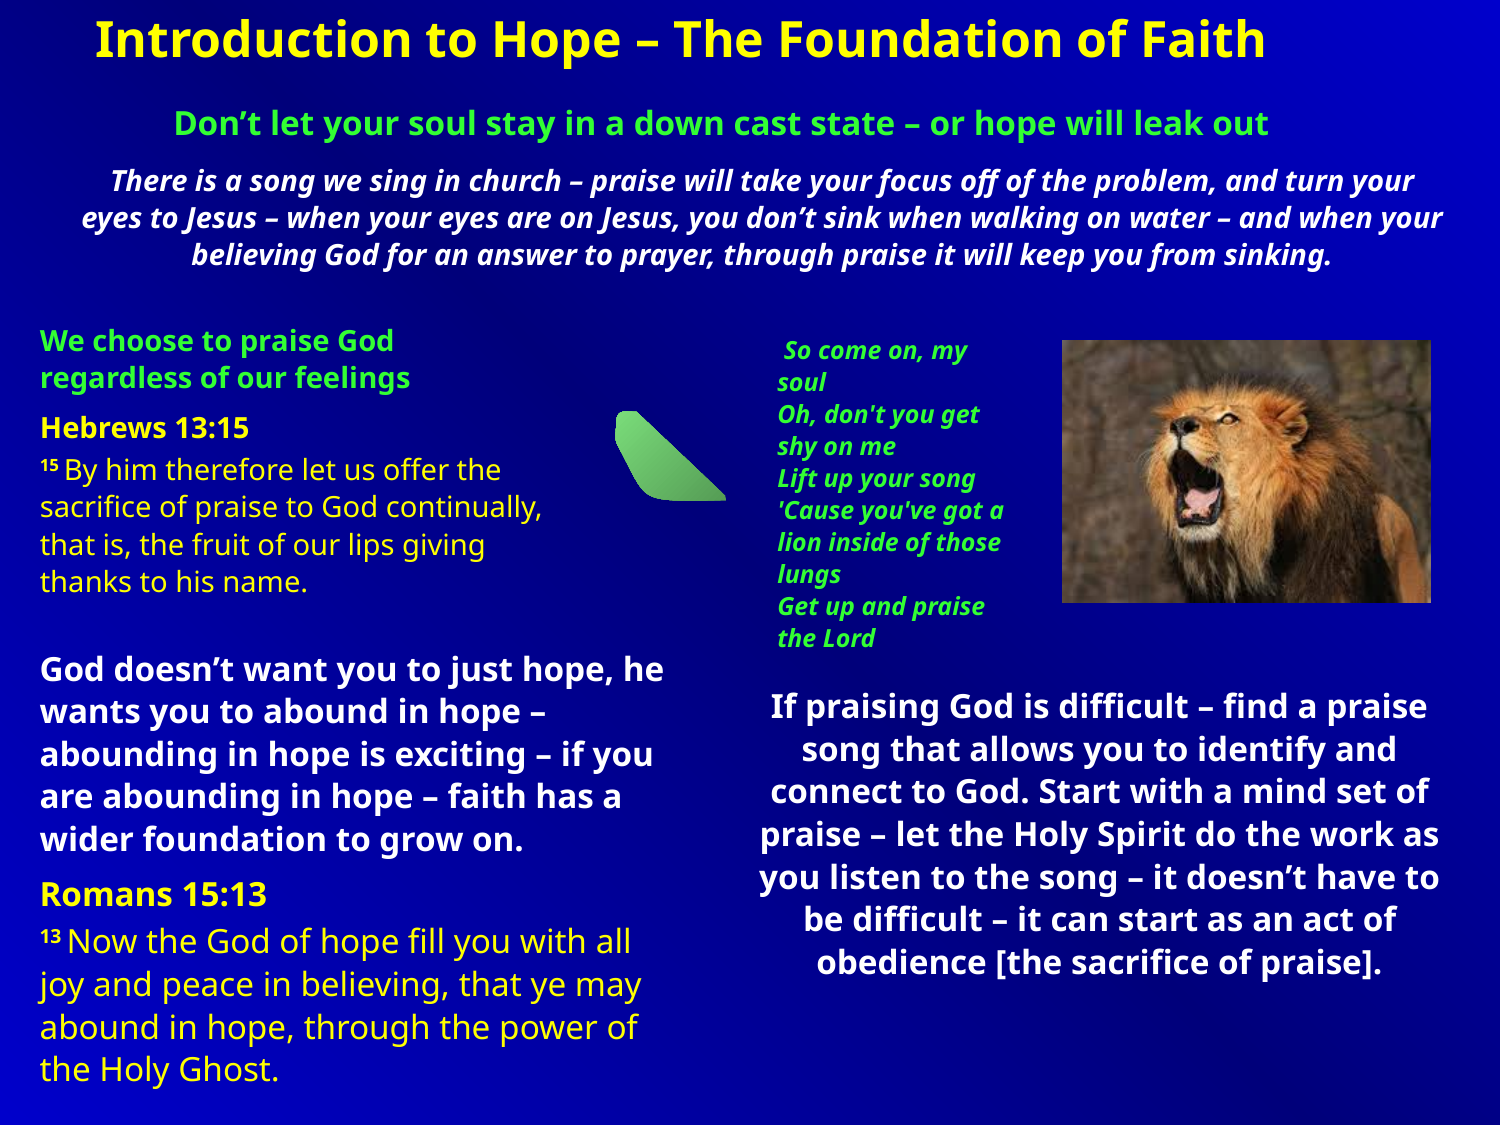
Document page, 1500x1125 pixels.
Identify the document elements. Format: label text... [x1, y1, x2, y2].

text_box [615, 411, 727, 501]
text_box Introduction to Hope – The Foundation of Faith [12, 0, 1351, 75]
text_box So come on, my soul Oh, don't you get shy on me Lift up your song 'Cause you've got a lion inside of those lungs Get up and praise the Lord [762, 324, 1038, 660]
text_box Don’t let your soul stay in a down cast state – or hope will leak out [52, 94, 1392, 150]
text_box We choose to praise God regardless of our feelings Hebrews 13:15 15 By him therefore let us offer the sacrifice of praise to God continually, that is, the fruit of our lips giving thanks to his name. [24, 312, 565, 606]
picture [1062, 340, 1432, 603]
text_box If praising God is difficult – find a praise song that allows you to identify and connect to God. Start with a mind set of praise – let the Holy Spirit do the work as you listen to the song – it doesn’t have to be difficult – it can start as an act of obedience [the sacrifice of praise]. [739, 675, 1461, 989]
text_box God doesn’t want you to just hope, he wants you to abound in hope – abounding in hope is exciting – if you are abounding in hope – faith has a wider foundation to grow on. Romans 15:13 13 Now the God of hope fill you with all joy and peace in believing, that ye may abound in hope, through the power of the Holy Ghost. [24, 637, 688, 1096]
text_box There is a song we sing in church – praise will take your focus off of the problem, and turn your eyes to Jesus – when your eyes are on Jesus, you don’t sink when walking on water – and when your believing God for an answer to prayer, through praise it will keep you from sinking. [62, 152, 1463, 279]
